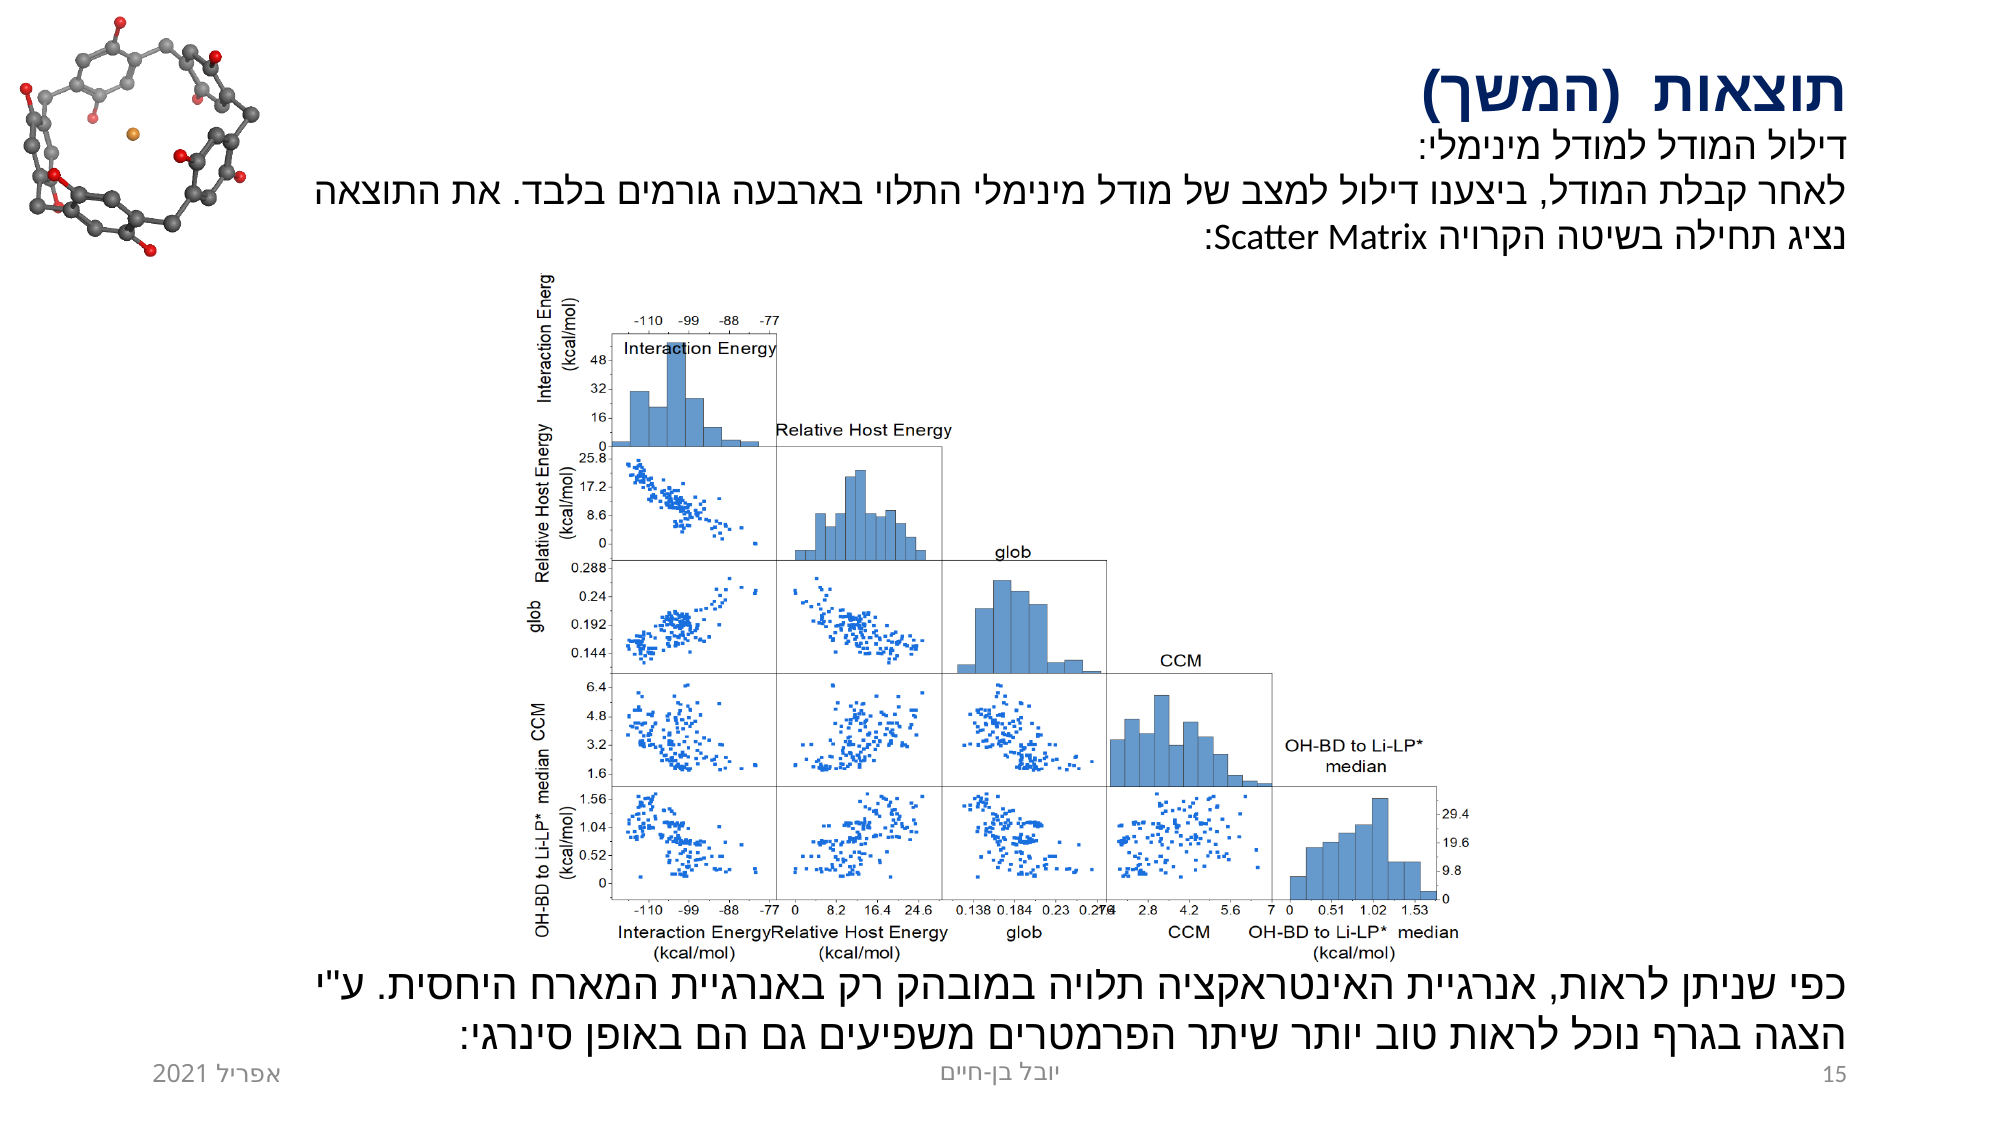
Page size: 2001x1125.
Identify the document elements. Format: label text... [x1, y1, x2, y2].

picture [489, 273, 1503, 969]
text_box תוצאות (המשך) דילול המודל למודל מינימלי: לאחר קבלת המודל, ביצענו דילול למצב של מודל מינימלי התלוי בארבעה גורמים בלבד. את התוצאה נציג תחילה בשיטה הקרויה Scatter Matrix: כפי שניתן לראות, אנרגיית האינטראקציה תלויה במובהק רק באנרגיית המארח היחסית. ע"י הצגה בגרף נוכל לראות טוב יותר שיתר הפרמטרים משפיעים גם הם באופן סינרגי: [282, 45, 1863, 1125]
picture [0, 0, 274, 274]
slide_number אפריל 2021 [137, 1042, 282, 1103]
